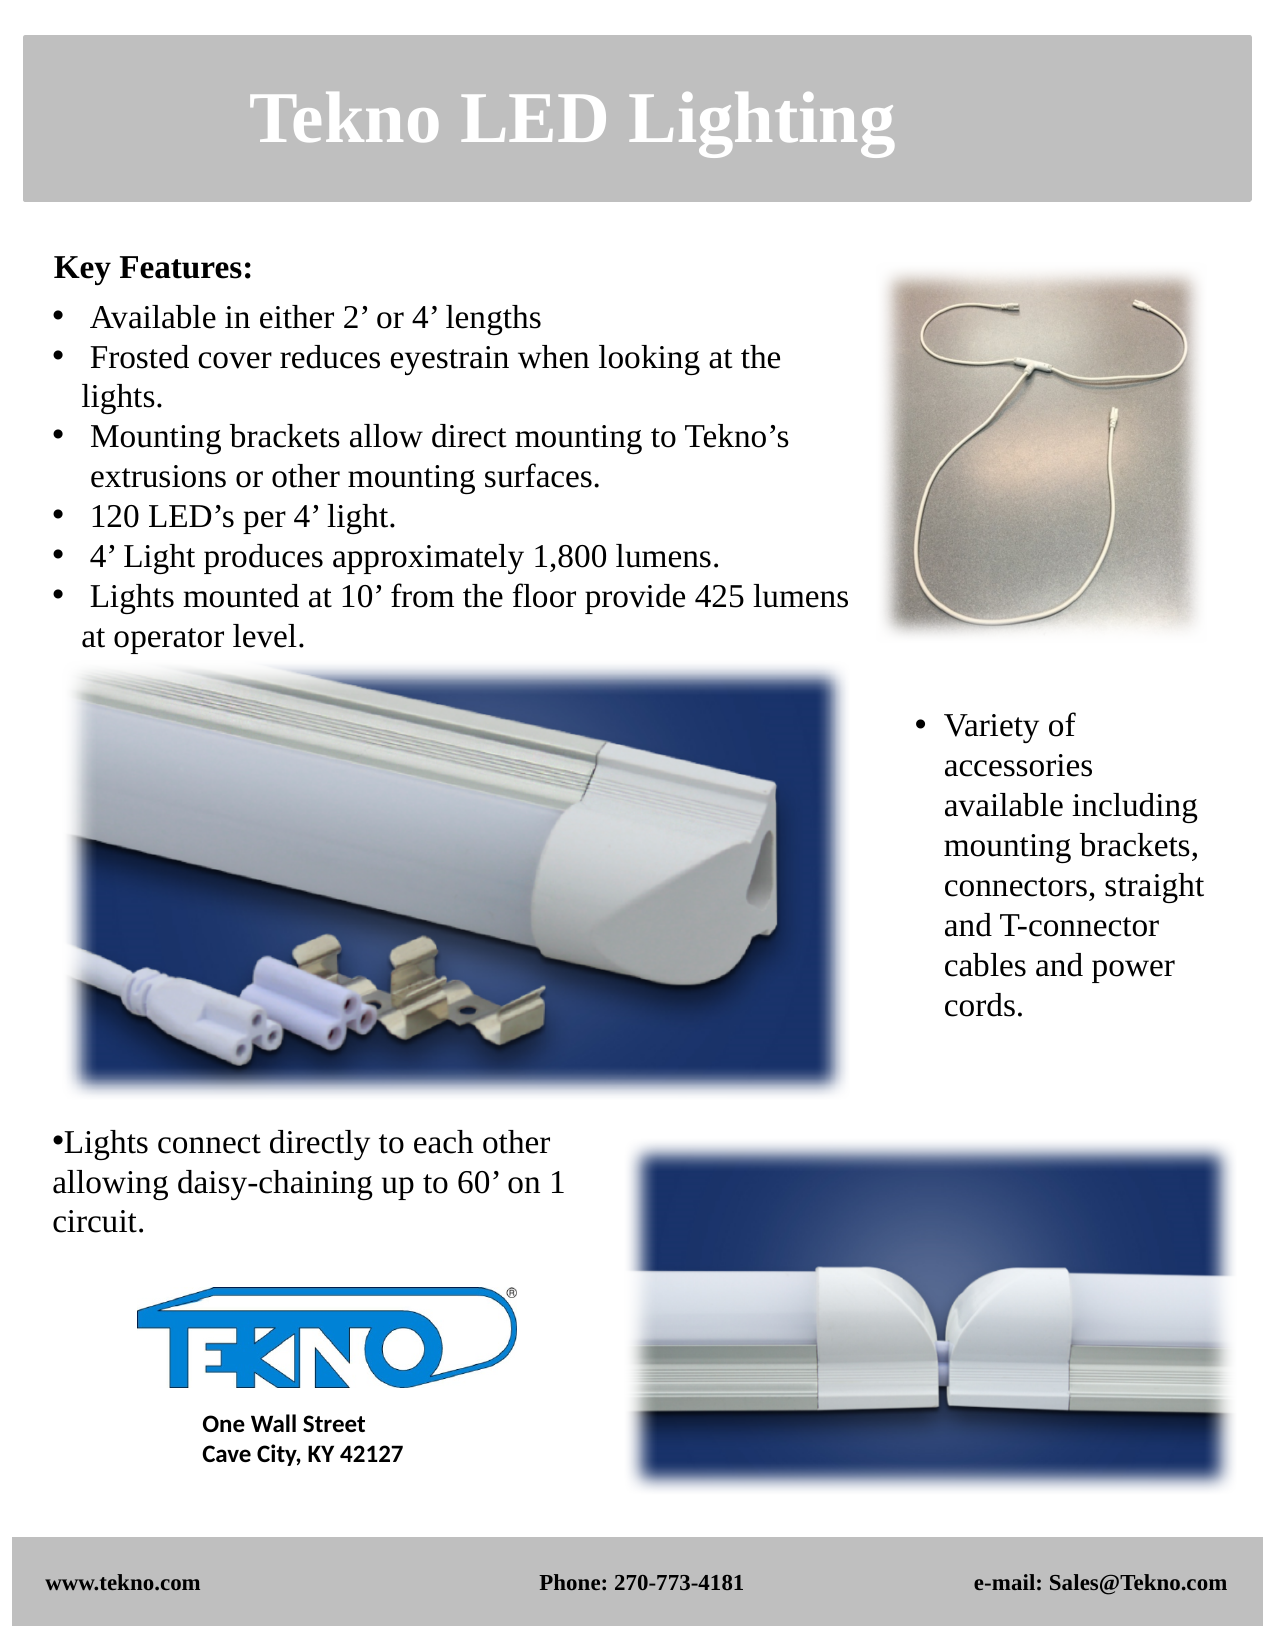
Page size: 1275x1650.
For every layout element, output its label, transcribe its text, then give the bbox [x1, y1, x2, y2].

text_box [23, 35, 1252, 202]
text_box Key Features: [39, 237, 269, 287]
picture [623, 1137, 1238, 1495]
text_box Tekno LED Lighting [0, 62, 1250, 165]
picture [850, 286, 1232, 620]
text_box Available in either 2’ or 4’ lengths Frosted cover reduces eyestrain when looking at the lights. Mounting brackets allow direct mounting to Tekno’s extrusions or other mounting surfaces. 120 LED’s per 4’ light. 4’ Light produces approximately 1,800 lumens. Lights mounted at 10’ from the floor provide 425 lumens at operator level. [37, 287, 888, 702]
picture [137, 1287, 517, 1388]
text_box One Wall Street Cave City, KY 42127 [187, 1399, 450, 1475]
footer www.tekno.com Phone: 270-773-4181 e-mail: Sales@Tekno.com [12, 1537, 1263, 1626]
text_box Lights connect directly to each other allowing daisy-chaining up to 60’ on 1 circuit. [37, 1112, 613, 1287]
text_box Variety of accessories available including mounting brackets, connectors, straight and T-connector cables and power cords. [900, 696, 1225, 1071]
picture [62, 660, 851, 1101]
